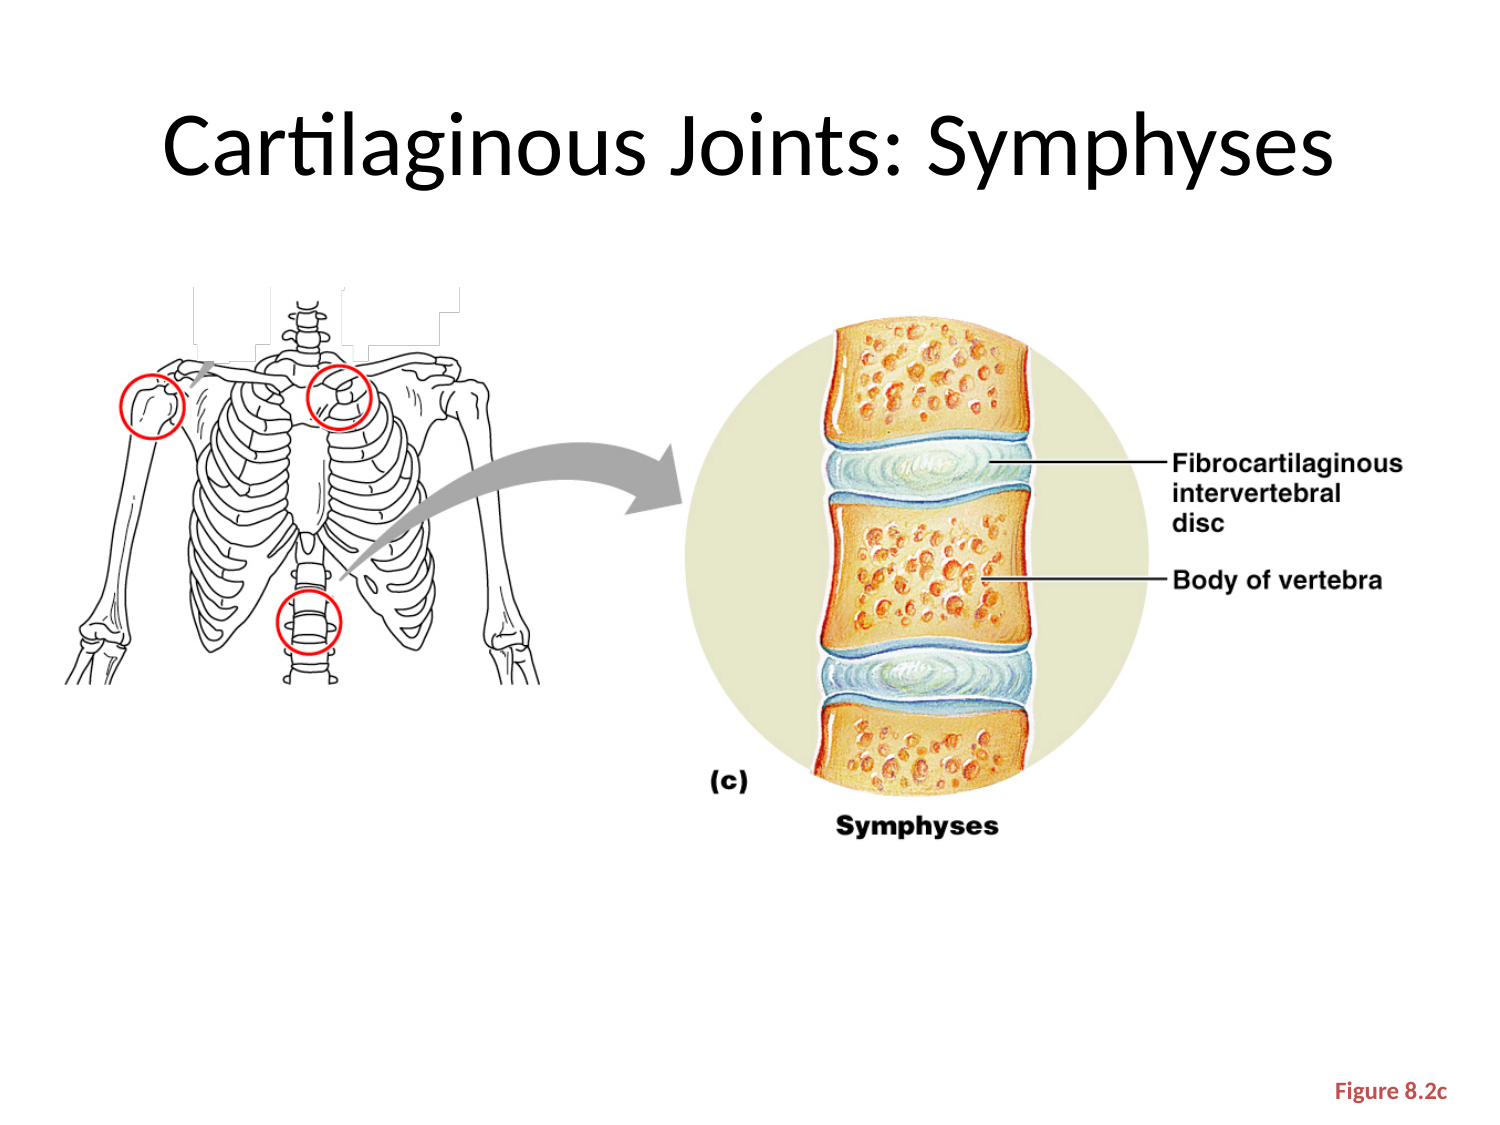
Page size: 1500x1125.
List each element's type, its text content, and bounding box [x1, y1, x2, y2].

title Cartilaginous Joints: Symphyses [75, 45, 1425, 233]
text_box Figure 8.2c [1200, 1067, 1463, 1113]
picture [49, 287, 1416, 849]
